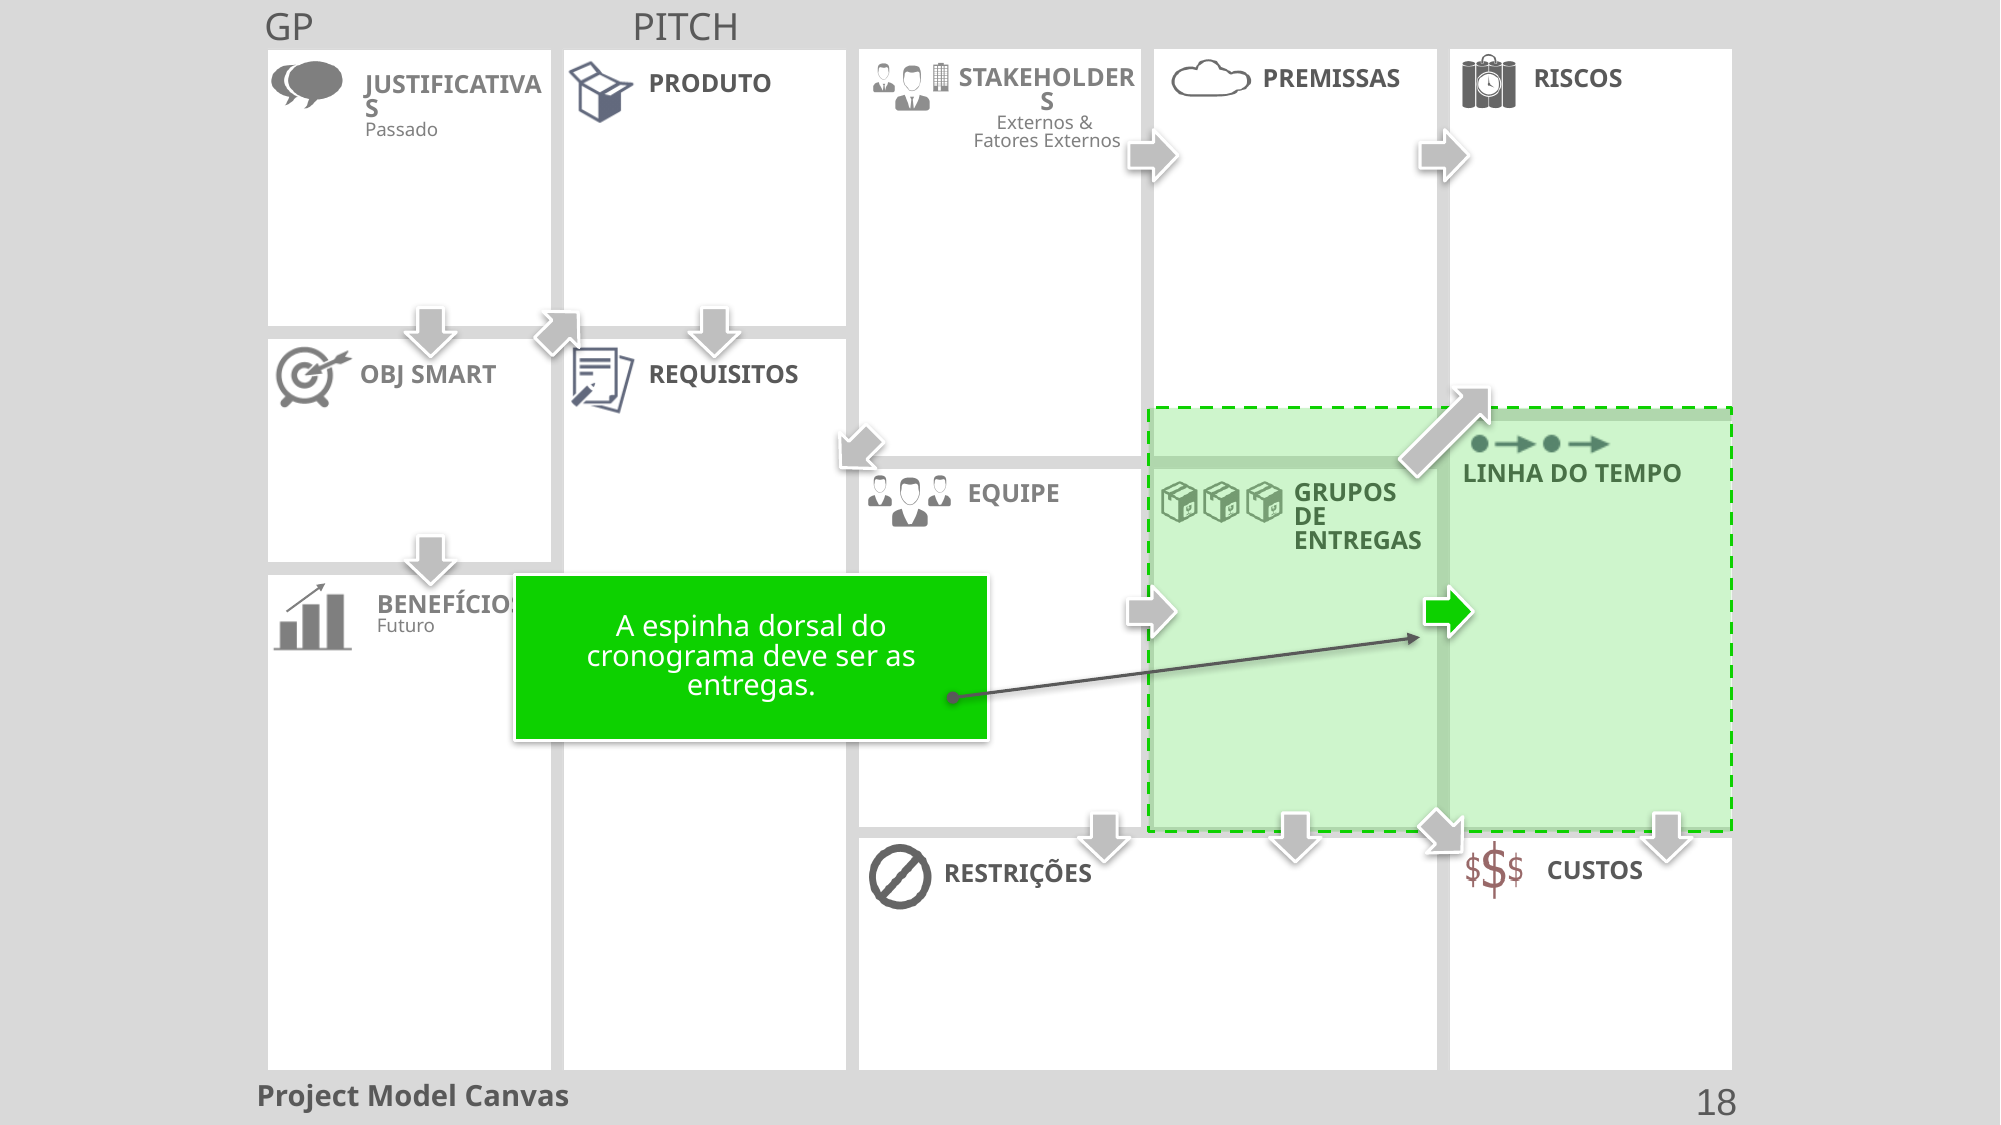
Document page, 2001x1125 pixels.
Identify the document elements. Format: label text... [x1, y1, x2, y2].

text_box [552, 335, 562, 341]
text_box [857, 464, 1142, 826]
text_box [1153, 467, 1442, 827]
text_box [857, 48, 1154, 457]
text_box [1448, 40, 1733, 410]
text_box Project Model Canvas [241, 1070, 592, 1120]
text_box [562, 48, 847, 327]
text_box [952, 636, 1421, 698]
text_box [562, 337, 847, 1071]
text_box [1447, 420, 1733, 828]
text_box 18 [1681, 1070, 1753, 1125]
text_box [267, 574, 552, 1071]
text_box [1156, 48, 1438, 457]
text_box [267, 337, 552, 563]
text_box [267, 48, 561, 327]
text_box GP [249, 0, 330, 56]
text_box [1448, 837, 1733, 1071]
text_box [857, 826, 1438, 1071]
text_box PITCH [617, 0, 755, 47]
